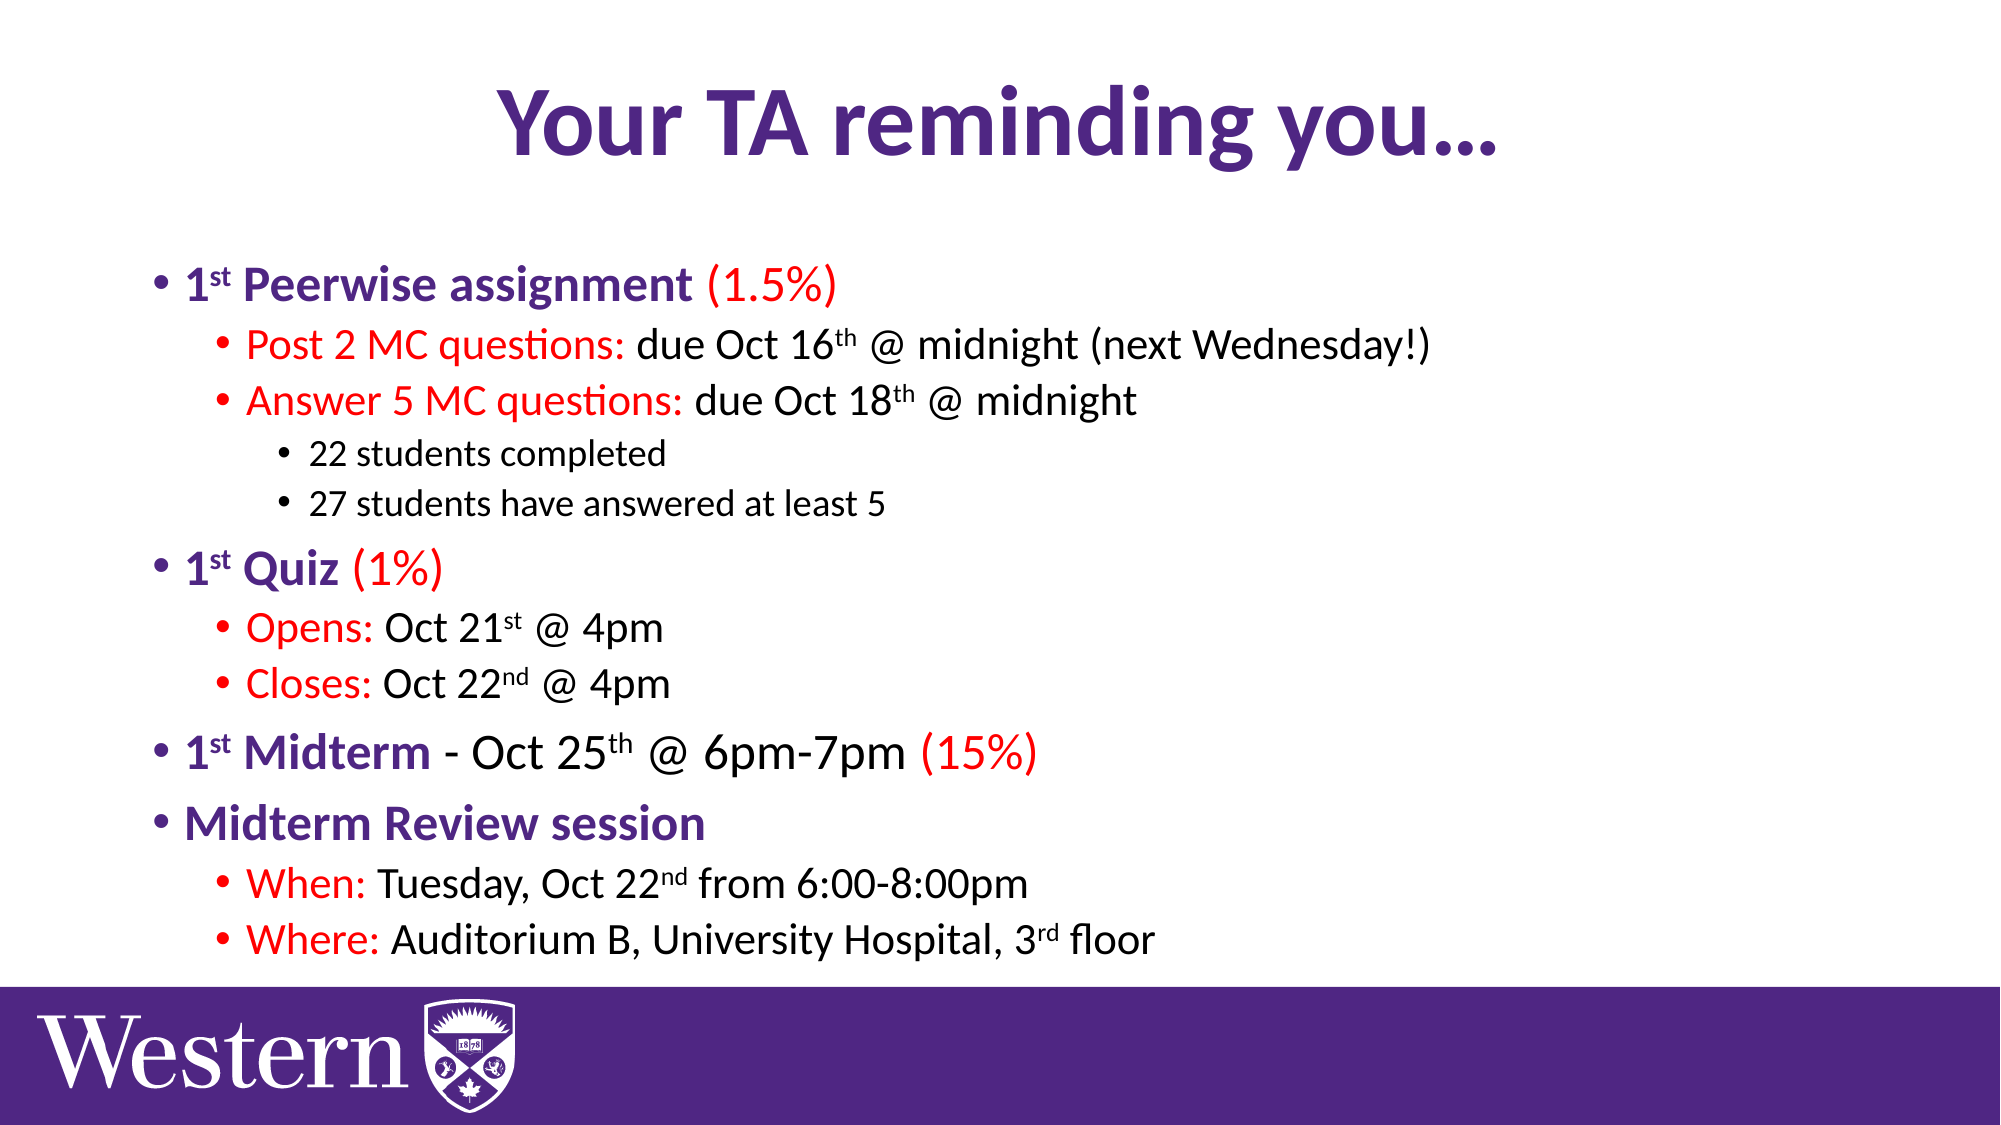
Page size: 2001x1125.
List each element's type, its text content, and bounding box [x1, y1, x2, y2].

text_box [0, 986, 2000, 1125]
list 1st Peerwise assignment (1.5%) Post 2 MC questions: due Oct 16th @ midnight (next Wednesday!) Answer 5 MC questions: due Oct 18th @ midnight 22 students completed 27 students have answered at least 5 1st Quiz (1%) Opens: Oct 21st @ 4pm Closes: Oct 22nd @ 4pm 1st Midterm - Oct 25th @ 6pm-7pm (15%) Midterm Review session When: Tuesday, Oct 22nd from 6:00-8:00pm Where: Auditorium B, University Hospital, 3rd floor [137, 249, 1863, 975]
picture [37, 999, 515, 1113]
title Your TA reminding you… [137, 32, 1863, 213]
